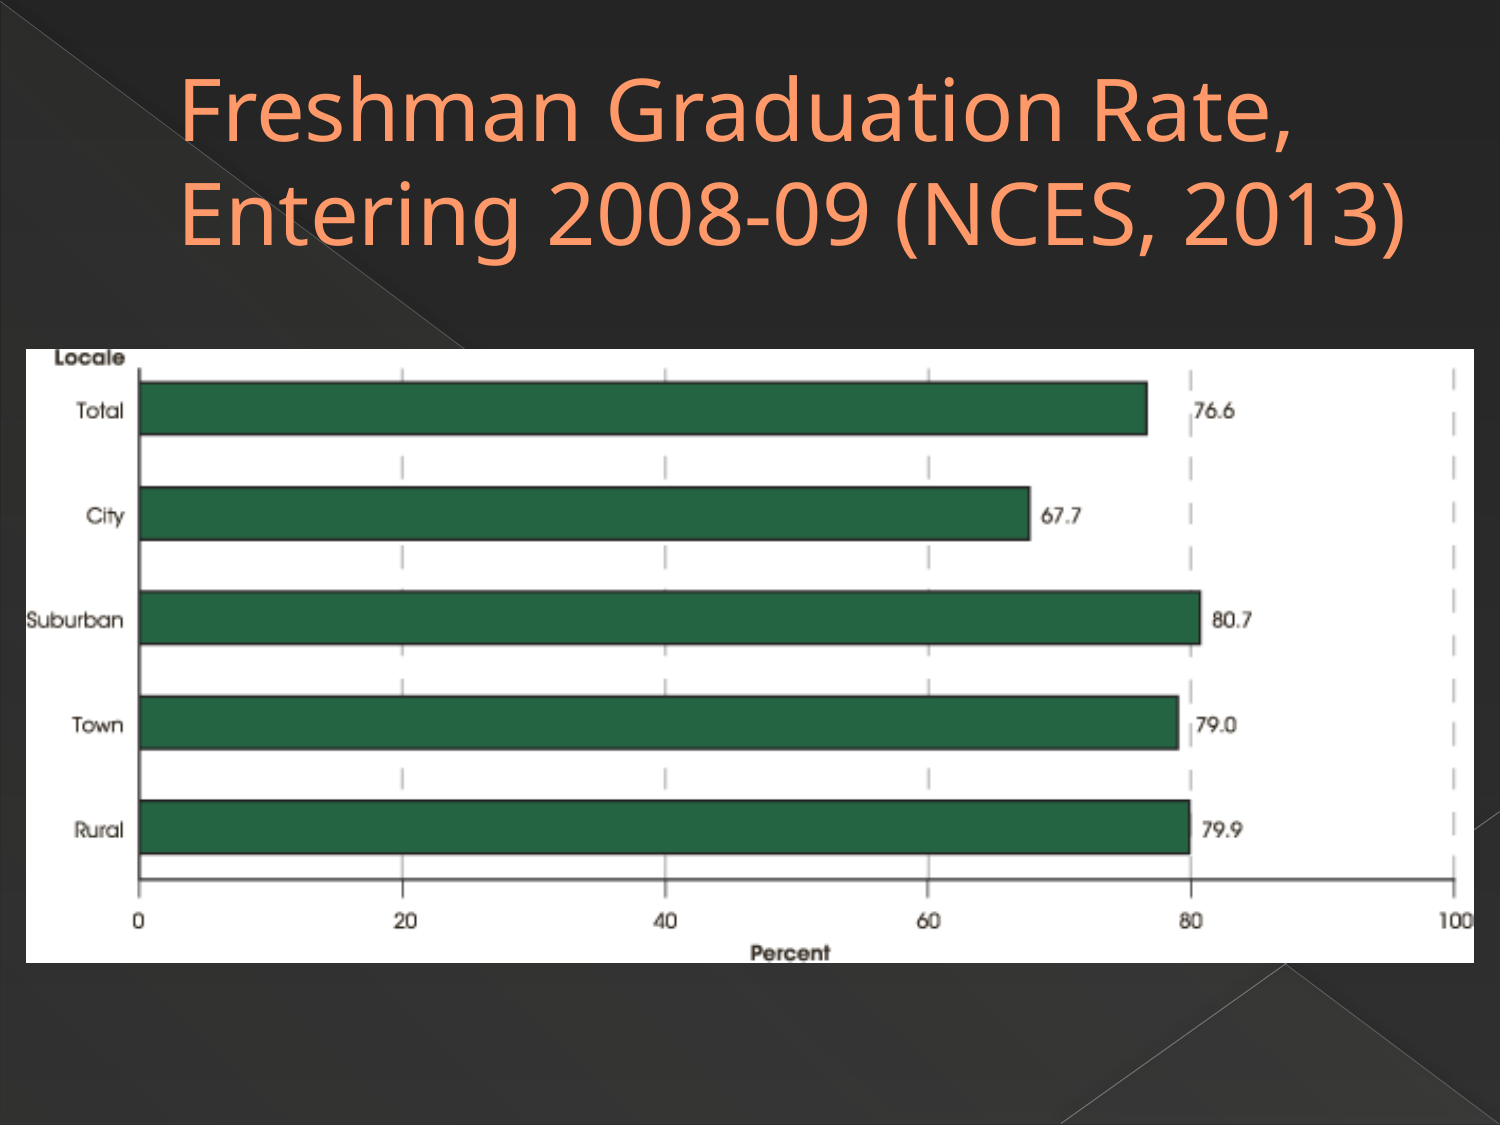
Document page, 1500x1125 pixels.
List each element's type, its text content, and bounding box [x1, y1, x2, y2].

picture [26, 349, 1474, 963]
title Freshman Graduation Rate, Entering 2008-09 (NCES, 2013) [75, 43, 1425, 274]
